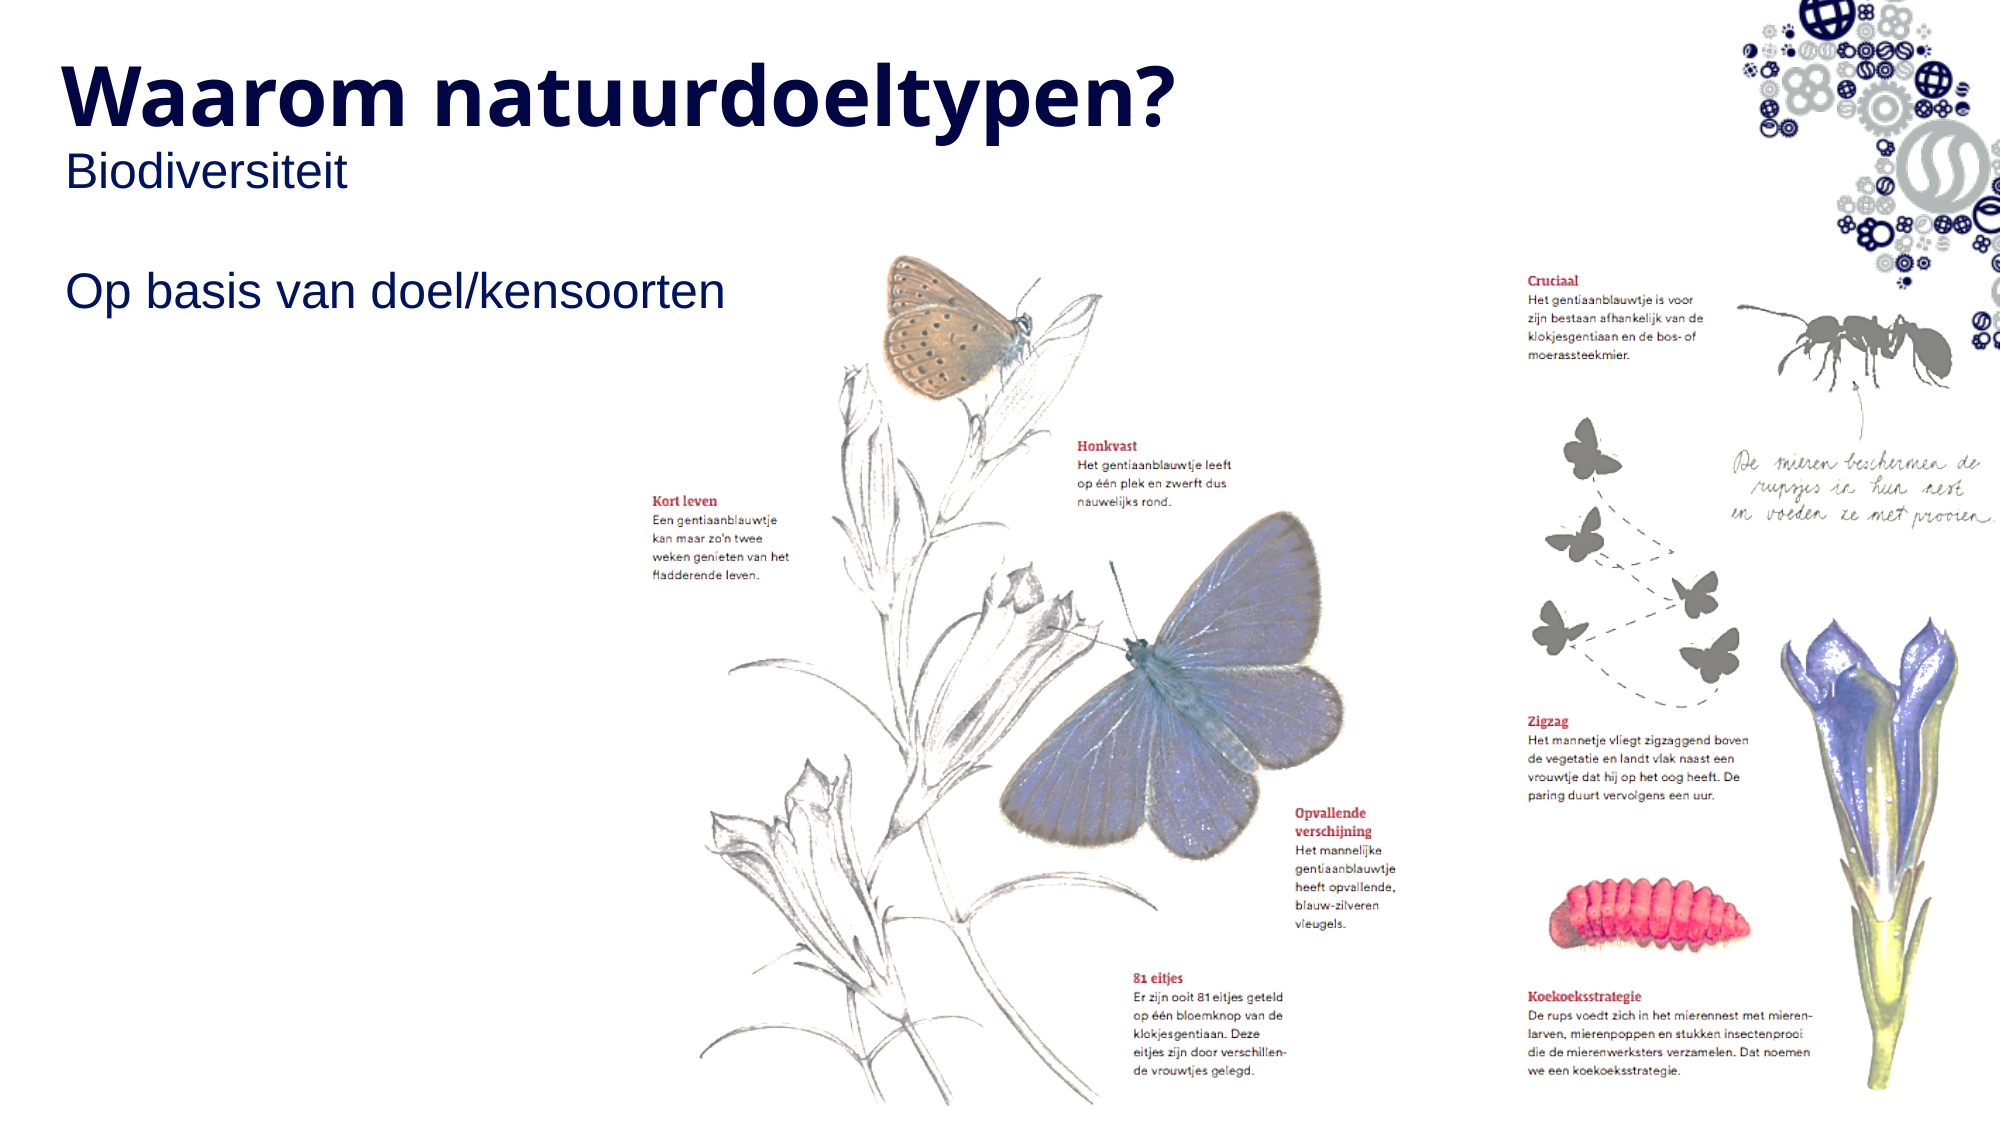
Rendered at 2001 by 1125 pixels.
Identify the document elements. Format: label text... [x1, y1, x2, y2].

text_box Biodiversiteit Op basis van doel/kensoorten [42, 130, 1795, 326]
title Waarom natuurdoeltypen? [60, 48, 1720, 130]
picture [0, 0, 2000, 1125]
